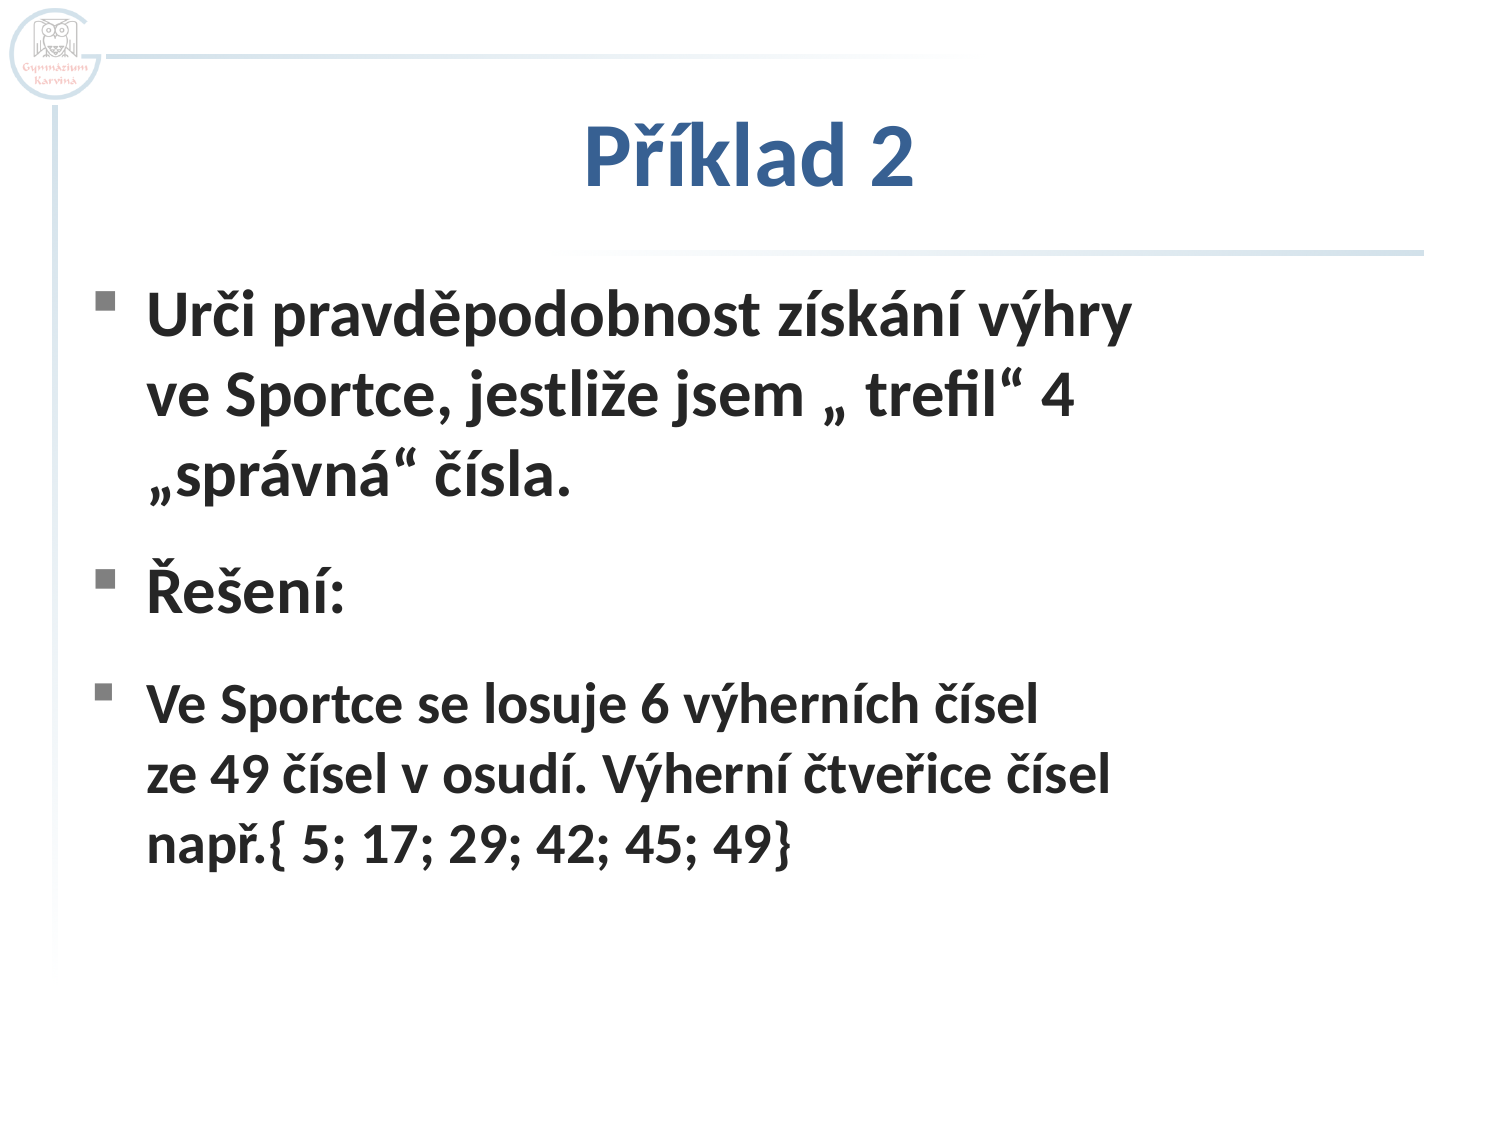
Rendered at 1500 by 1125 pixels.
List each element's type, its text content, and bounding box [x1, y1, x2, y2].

list Urči pravděpodobnost získání výhry ve Sportce, jestliže jsem „ trefil“ 4 „správná“ čísla. Řešení: Ve Sportce se losuje 6 výherních čísel ze 49 čísel v osudí. Výherní čtveřice čísel např.{ 5; 17; 29; 42; 45; 49} [75, 262, 1425, 1047]
picture [537, 250, 1424, 256]
title Příklad 2 [75, 55, 1425, 244]
picture [52, 105, 58, 992]
picture [8, 5, 104, 101]
